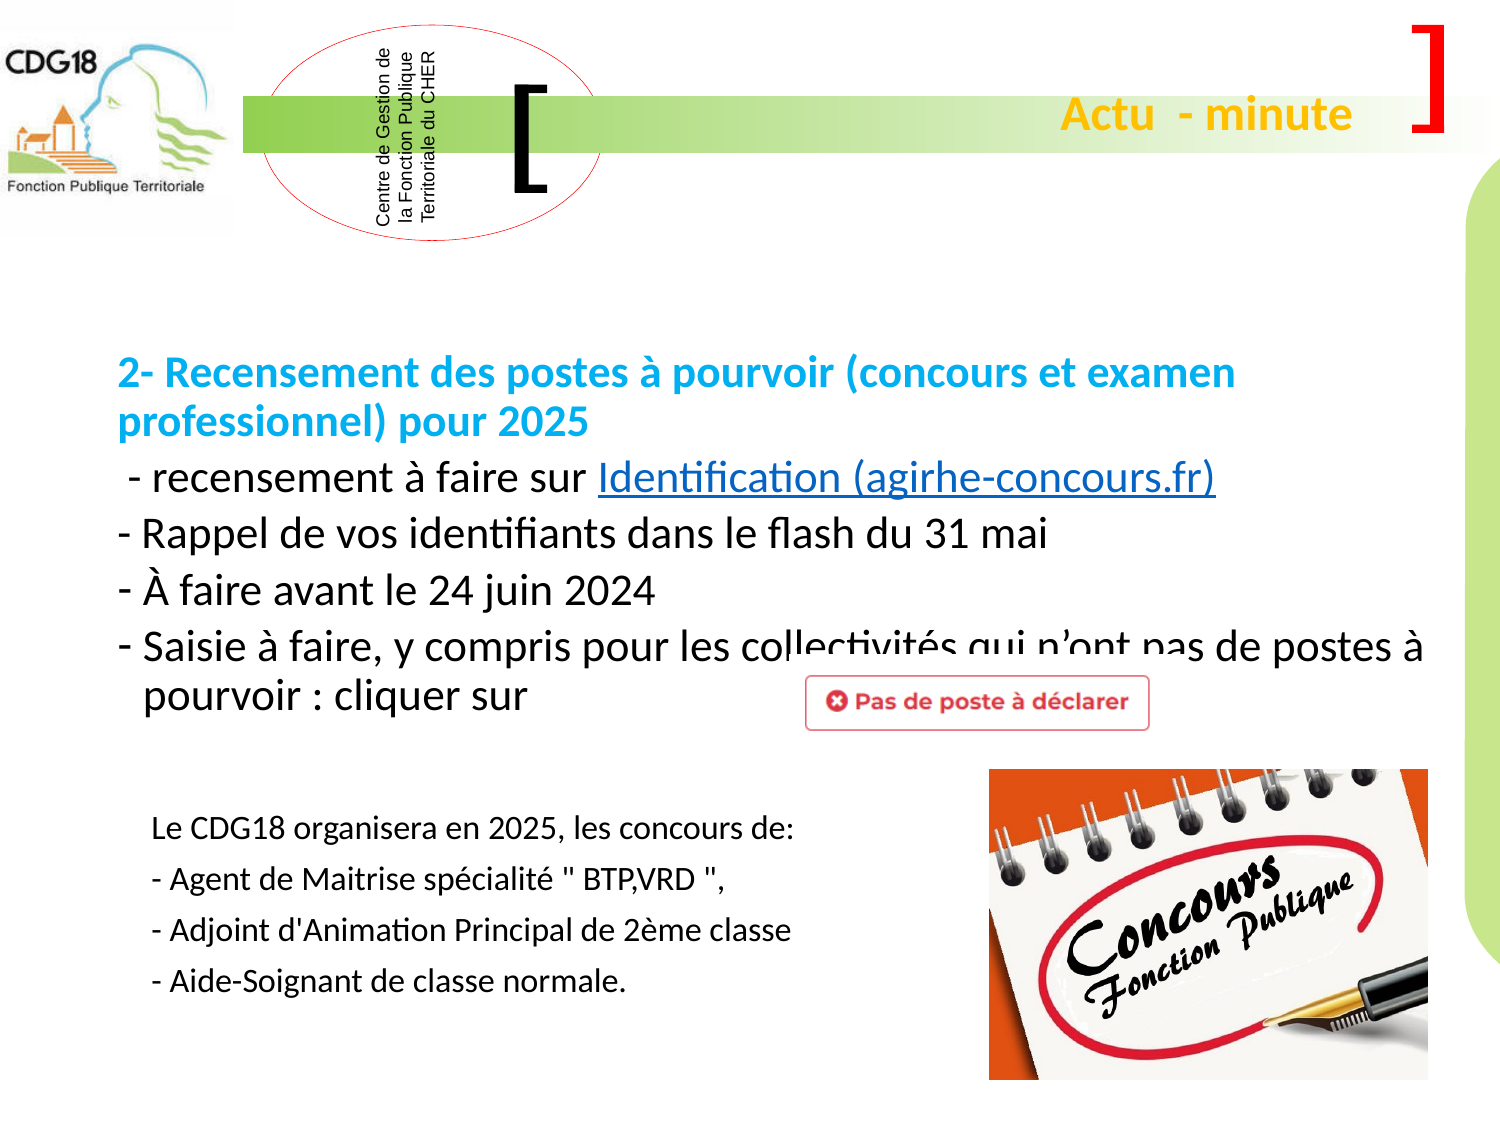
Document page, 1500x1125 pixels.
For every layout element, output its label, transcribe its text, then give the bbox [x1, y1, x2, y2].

picture [789, 654, 1186, 756]
list 2- Recensement des postes à pourvoir (concours et examen professionnel) pour 2025 - recensement à faire sur Identification (agirhe-concours.fr) - Rappel de vos identifiants dans le flash du 31 mai À faire avant le 24 juin 2024 Saisie à faire, y compris pour les collectivités qui n’ont pas de postes à pourvoir : cliquer sur Le CDG18 organisera en 2025, les concours de: - Agent de Maitrise spécialité " BTP,VRD ", - Adjoint d'Animation Principal de 2ème classe - Aide-Soignant de classe normale. [0, 299, 1500, 1014]
text_box [1464, 241, 1500, 965]
picture [989, 769, 1428, 1080]
picture [0, 0, 234, 237]
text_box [243, 24, 1500, 241]
